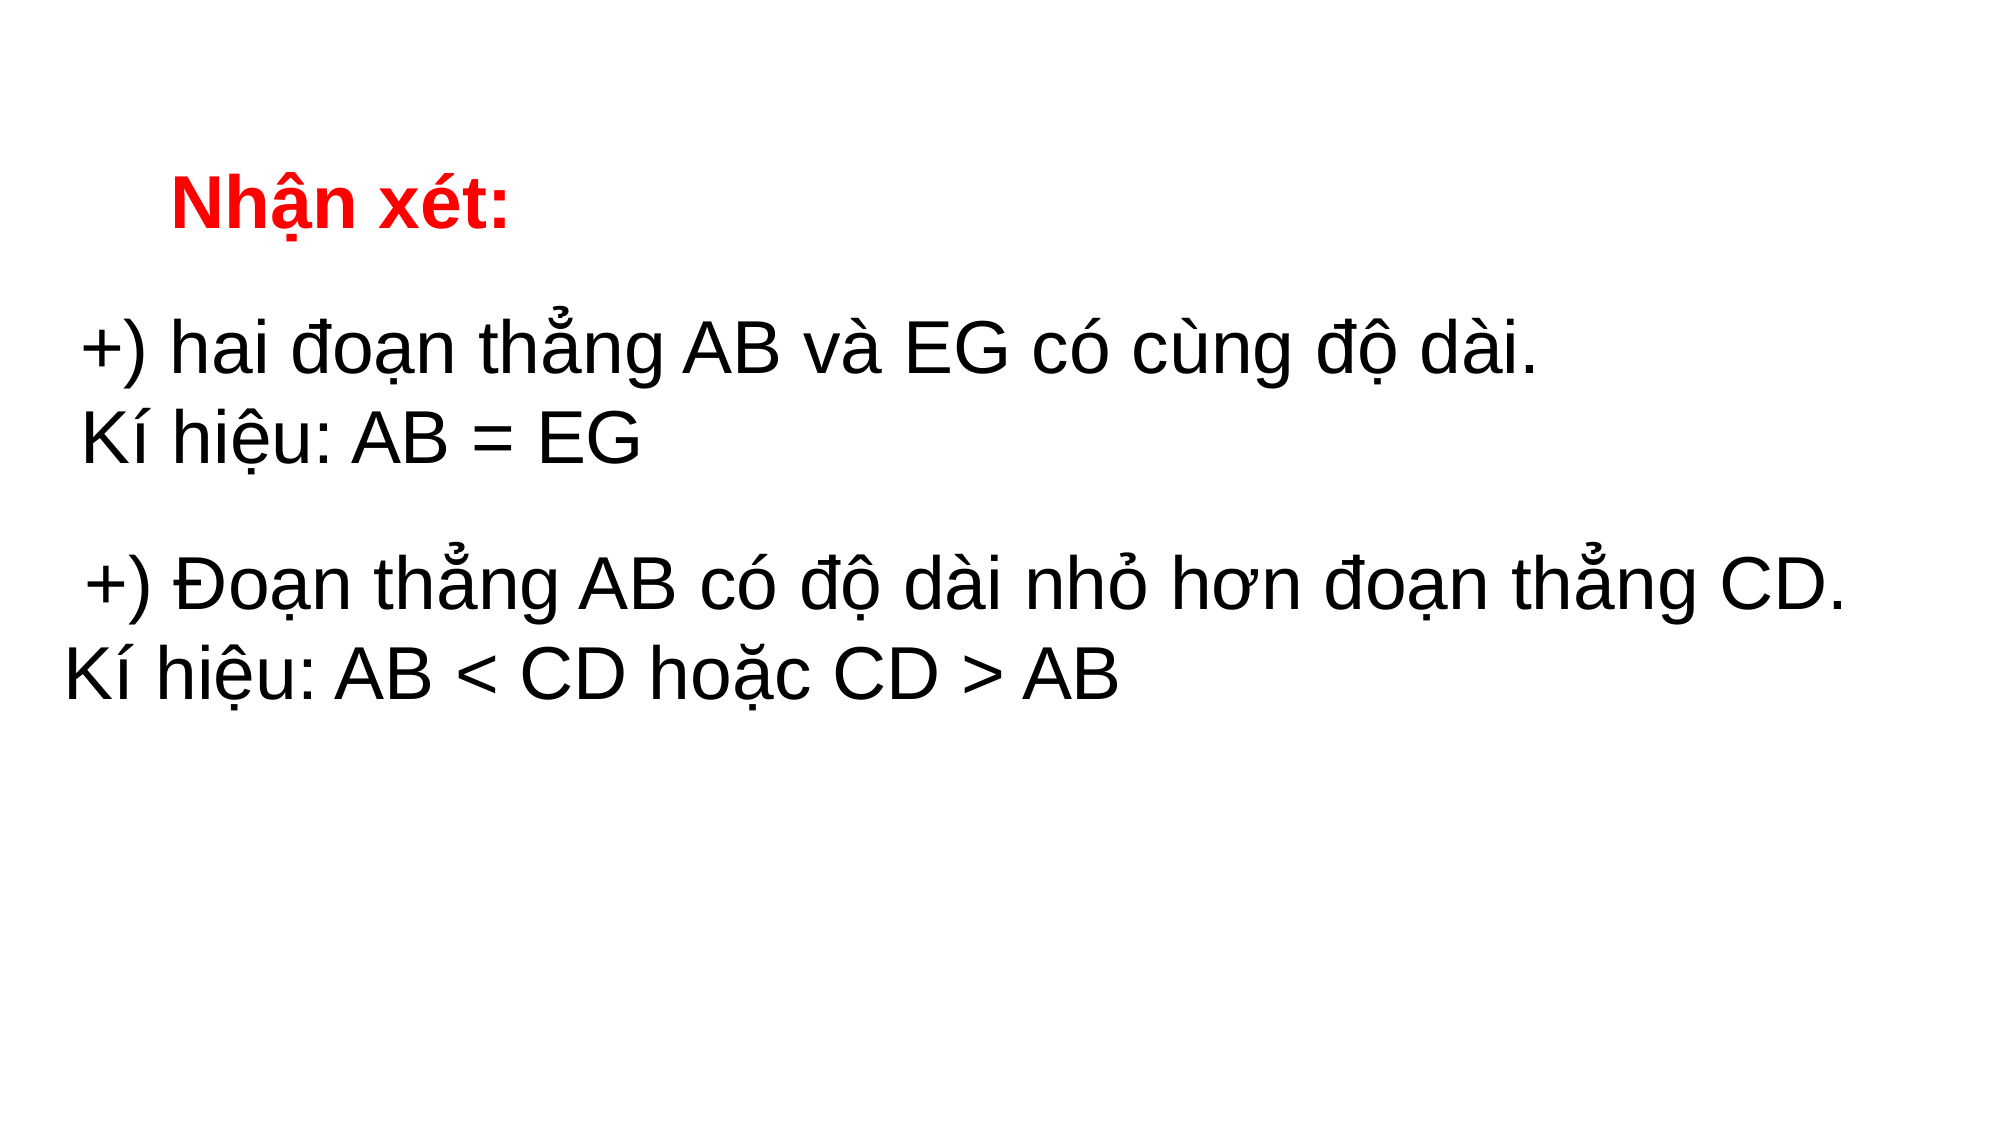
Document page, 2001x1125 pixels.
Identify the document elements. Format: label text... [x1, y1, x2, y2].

text_box +) Đoạn thẳng AB có độ dài nhỏ hơn đoạn thẳng CD. Kí hiệu: AB < CD hoặc CD > AB [49, 526, 1886, 722]
text_box Nhận xét: [155, 146, 1214, 251]
text_box +) hai đoạn thẳng AB và EG có cùng độ dài. Kí hiệu: AB = EG [65, 291, 1886, 486]
